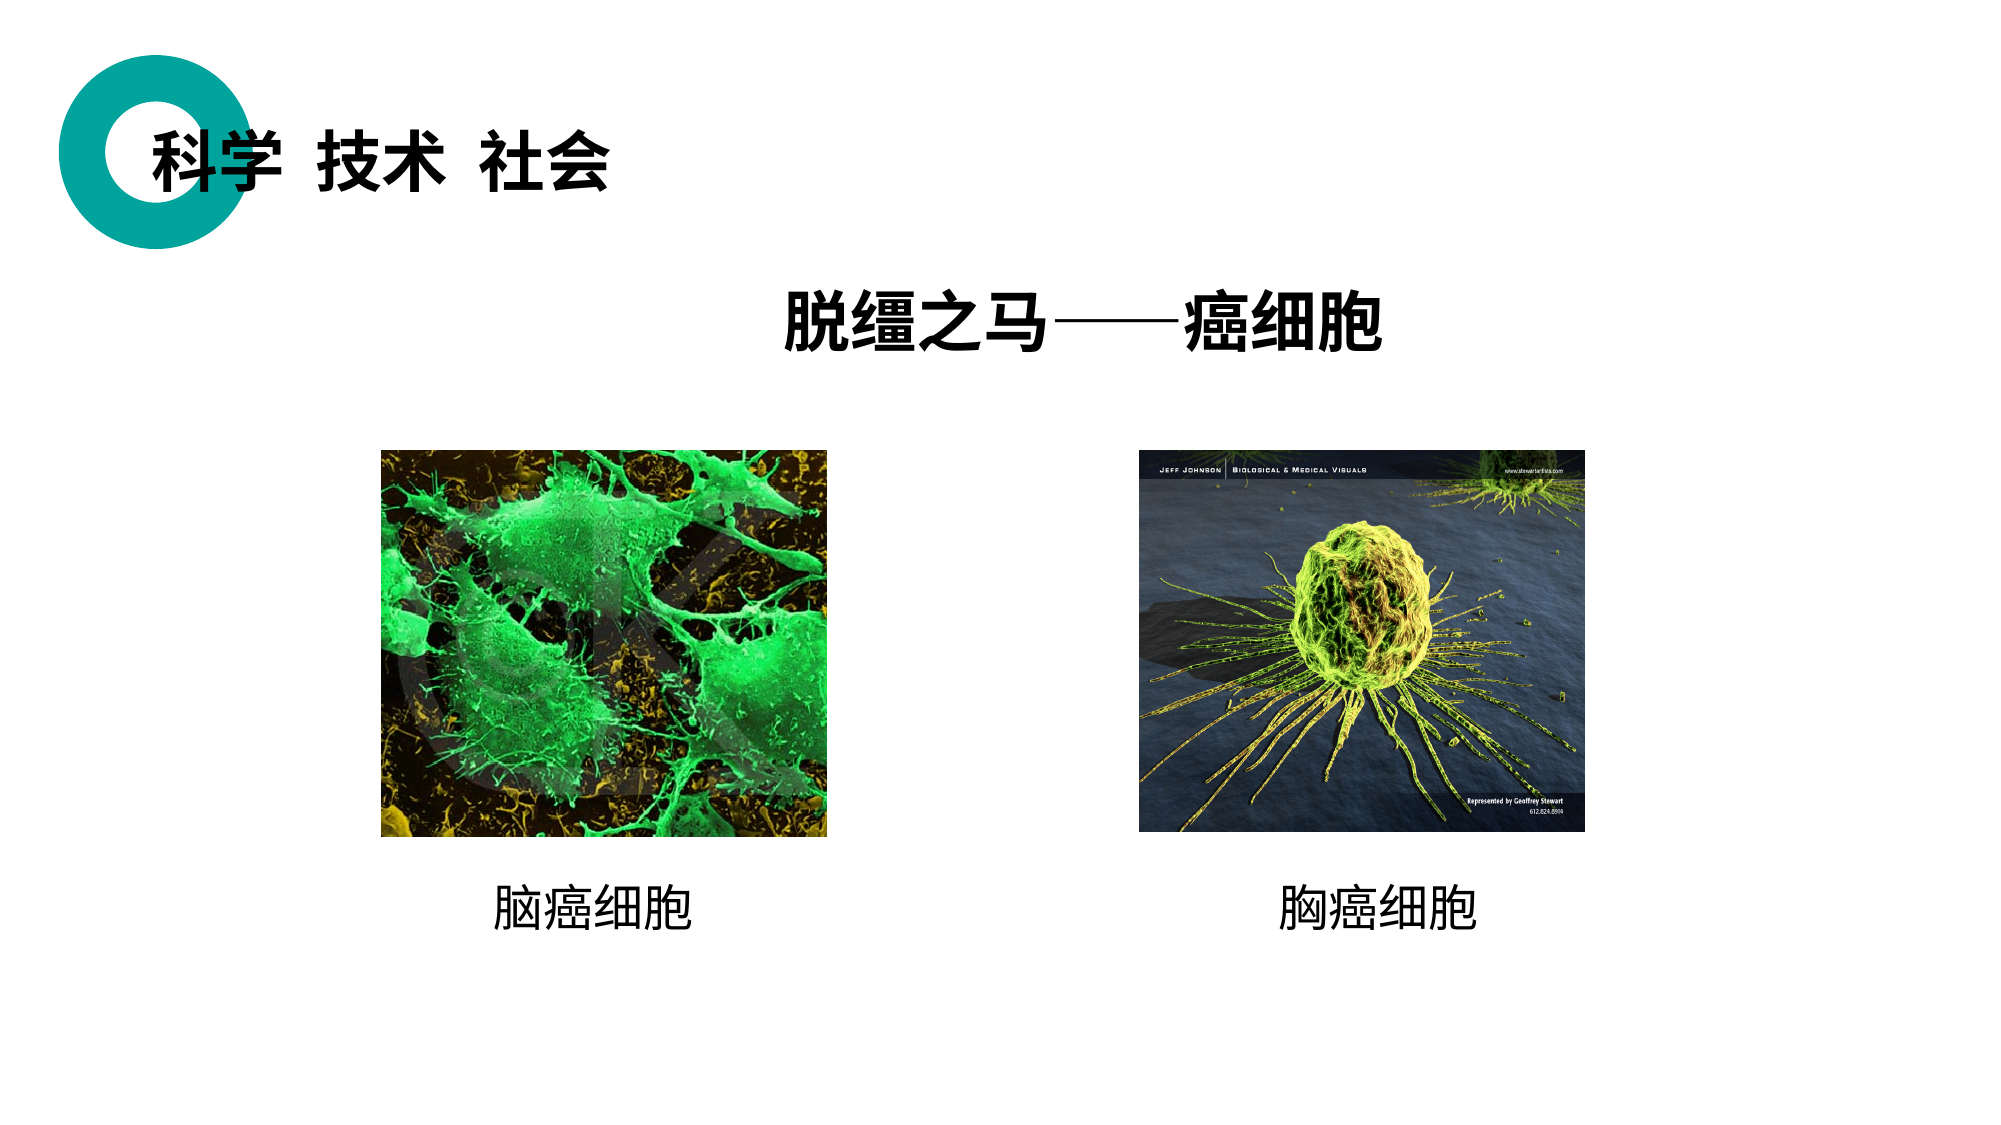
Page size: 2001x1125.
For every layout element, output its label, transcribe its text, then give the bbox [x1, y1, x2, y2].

picture [381, 450, 827, 837]
text_box 科学 技术 社会 脱缰之马——癌细胞 [136, 112, 2000, 367]
text_box 脑癌细胞 [478, 869, 951, 945]
text_box 胸癌细胞 [1171, 869, 1585, 945]
picture [1139, 450, 1585, 832]
